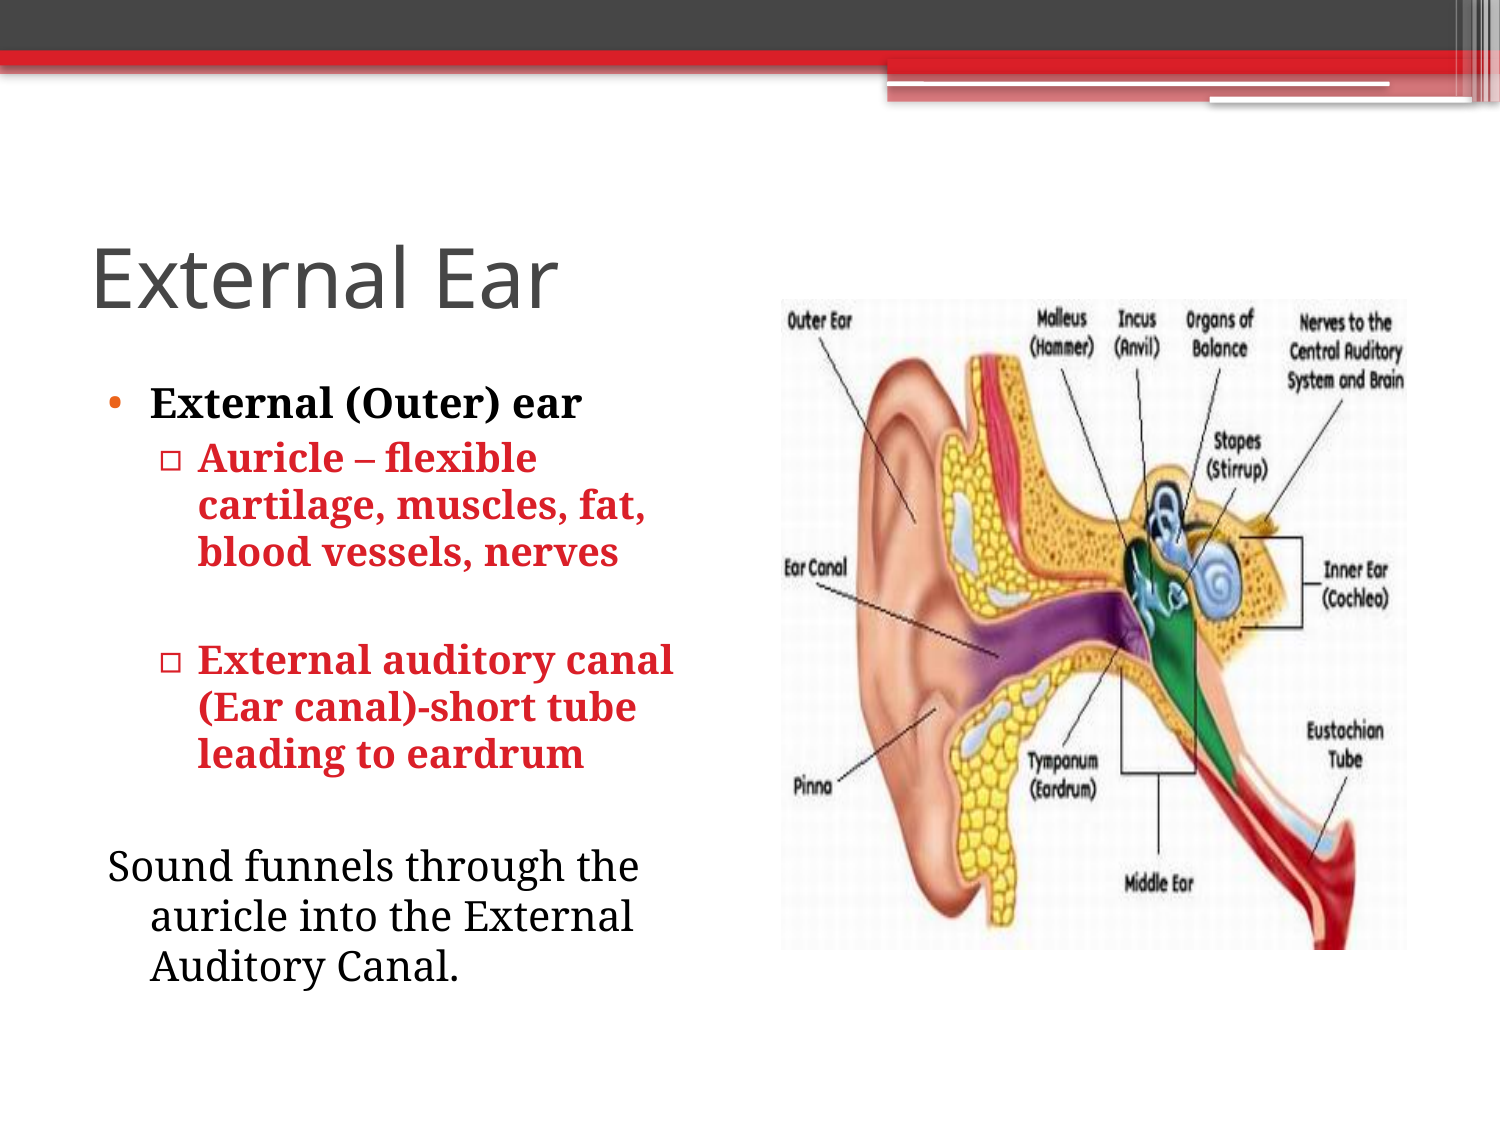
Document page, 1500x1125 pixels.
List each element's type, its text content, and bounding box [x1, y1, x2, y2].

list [780, 299, 1407, 950]
list External (Outer) ear Auricle – flexible cartilage, muscles, fat, blood vessels, nerves External auditory canal (Ear canal)-short tube leading to eardrum Sound funnels through the auricle into the External Auditory Canal. [75, 368, 738, 1112]
title External Ear [75, 187, 1425, 363]
